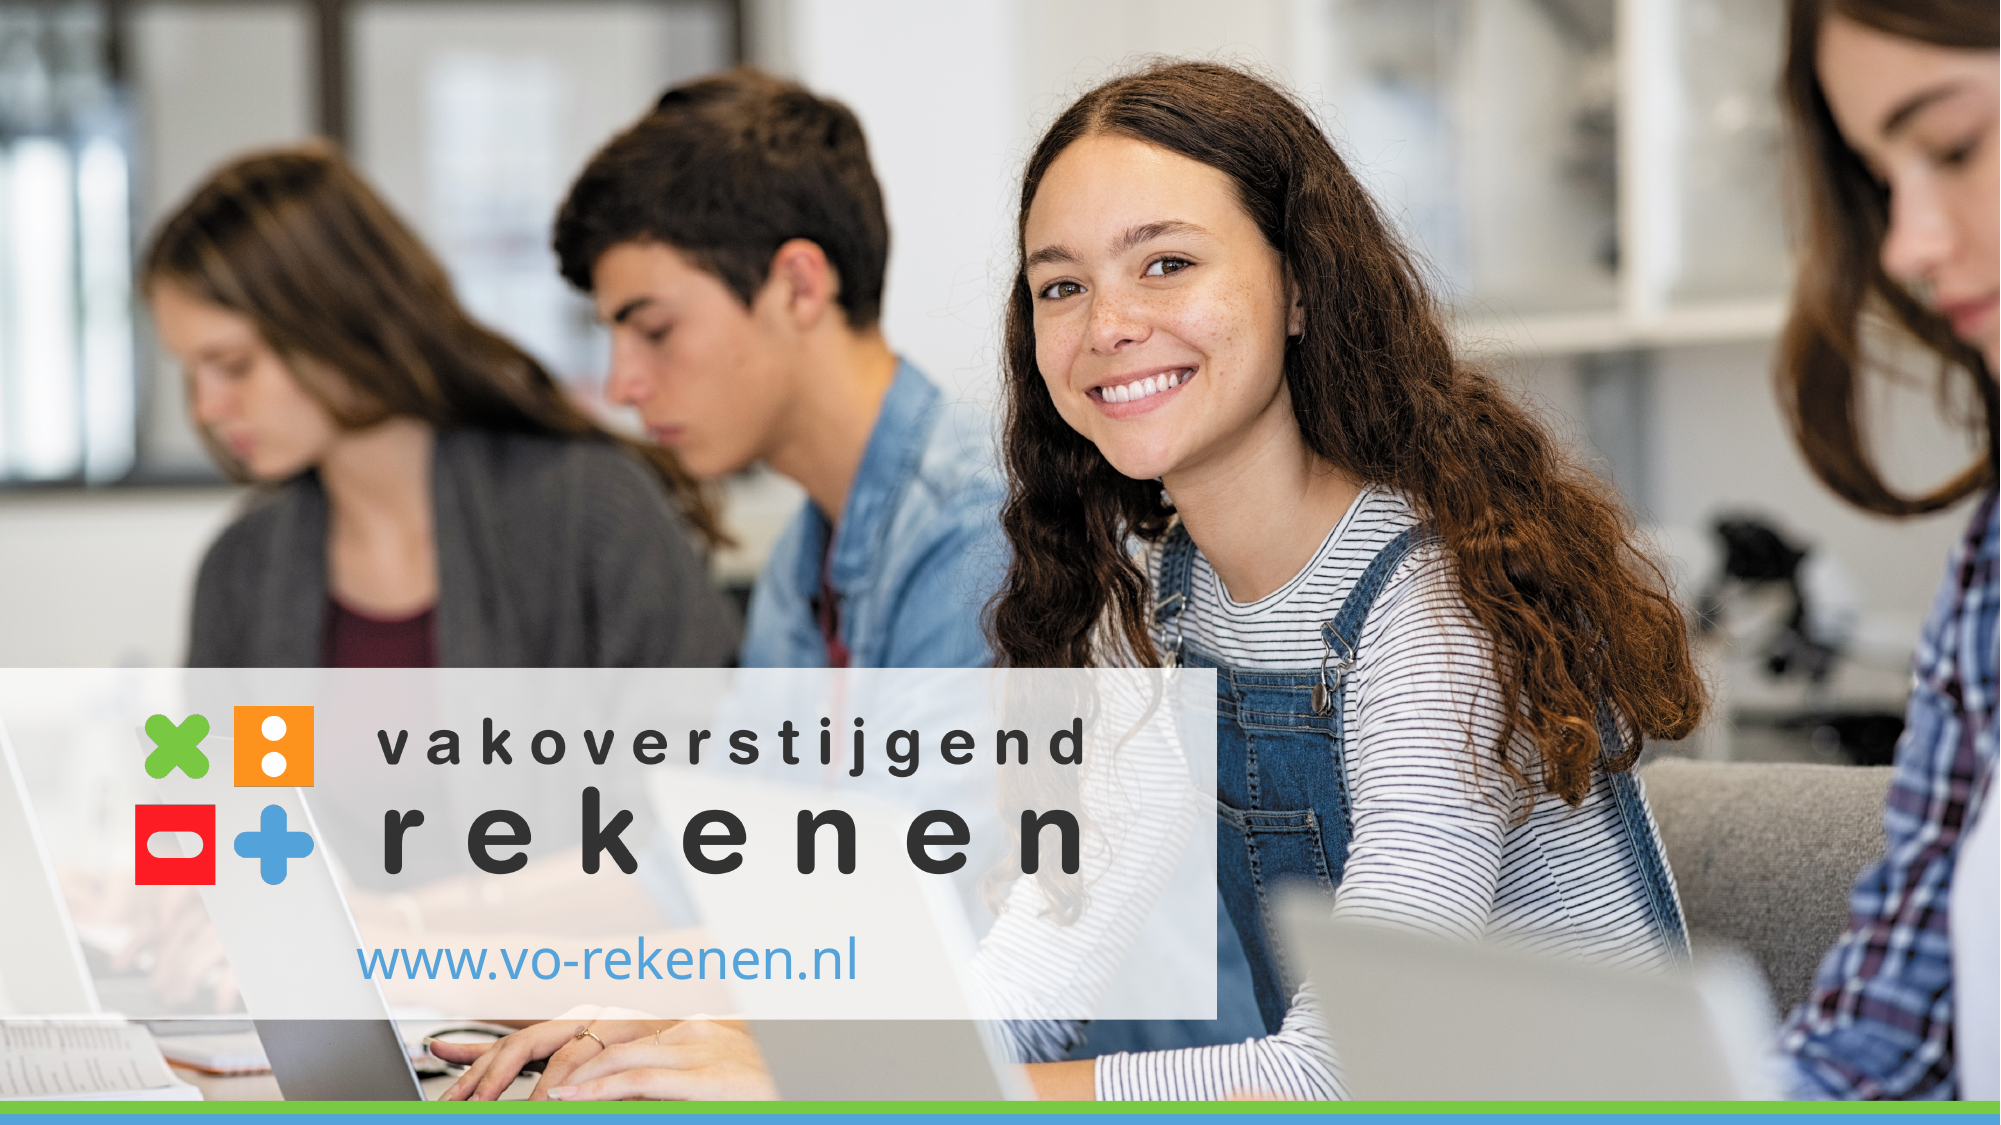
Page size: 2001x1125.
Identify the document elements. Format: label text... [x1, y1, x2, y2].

title www.vo-rekenen.nl [156, 923, 1061, 999]
picture [134, 706, 1083, 885]
picture [0, 0, 2000, 1100]
